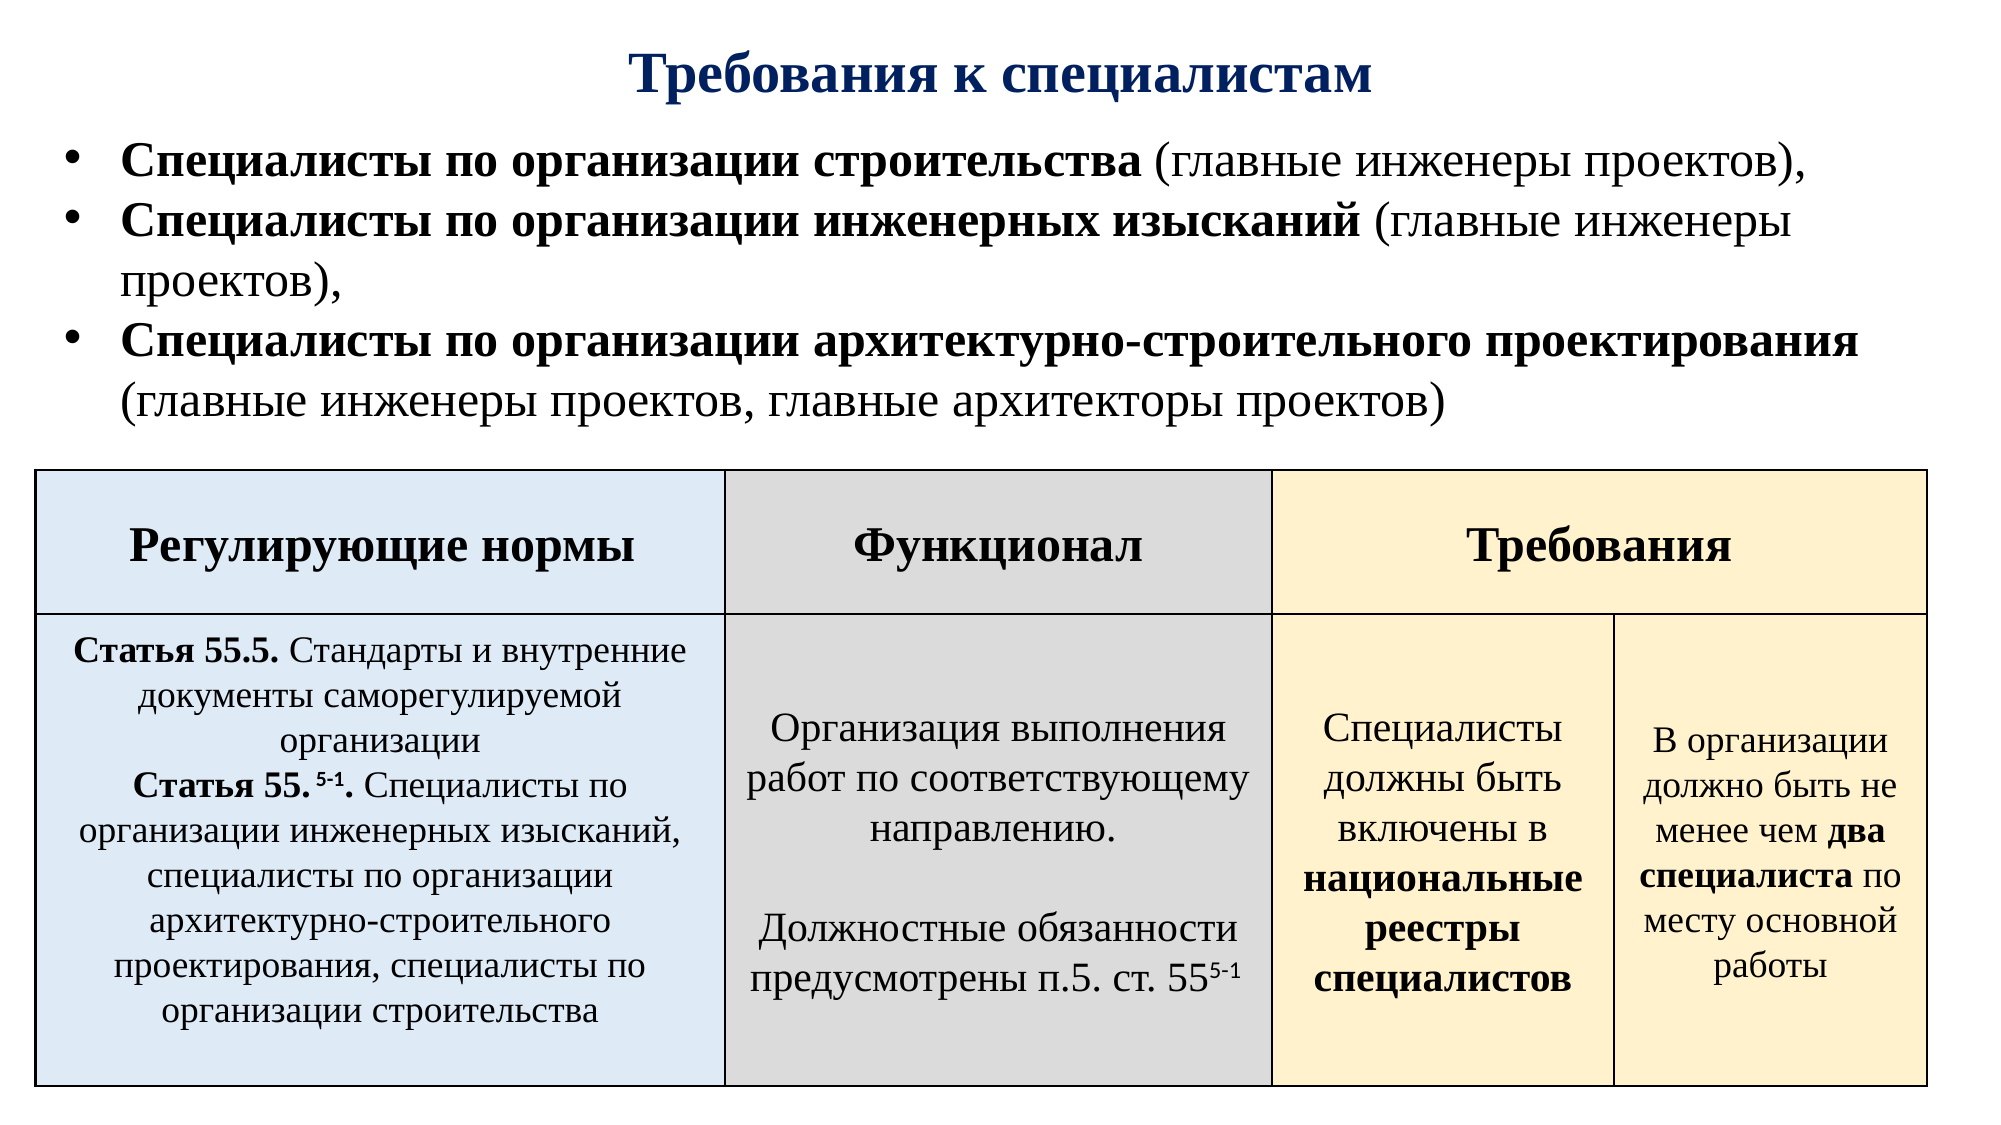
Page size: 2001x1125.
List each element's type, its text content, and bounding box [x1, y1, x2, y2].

title [35, 41, 1082, 196]
text_box Организация выполнения работ по соответствующему направлению. Должностные обязанности предусмотрены п.5. ст. 555-1 [726, 615, 1271, 1087]
text_box Регулирующие нормы [34, 469, 724, 615]
text_box Функционал [724, 469, 1271, 615]
text_box Специалисты по организации строительства (главные инженеры проектов), Специалисты по организации инженерных изысканий (главные инженеры проектов), Специалисты по организации архитектурно-строительного проектирования (главные инженеры проектов, главные архитекторы проектов) [49, 118, 1890, 469]
text_box Статья 55.5. Стандарты и внутренние документы саморегулируемой организации Статья 55. 5-1. Специалисты по организации инженерных изысканий, специалисты по организации архитектурно-строительного проектирования, специалисты по организации строительства [34, 615, 726, 1087]
text_box Специалисты должны быть включены в национальные реестры специалистов [1271, 615, 1615, 1087]
text_box Требования [1271, 469, 1928, 615]
text_box Требования к специалистам [138, 41, 1864, 113]
text_box В организации должно быть не менее чем два специалиста по месту основной работы [1615, 615, 1928, 1087]
